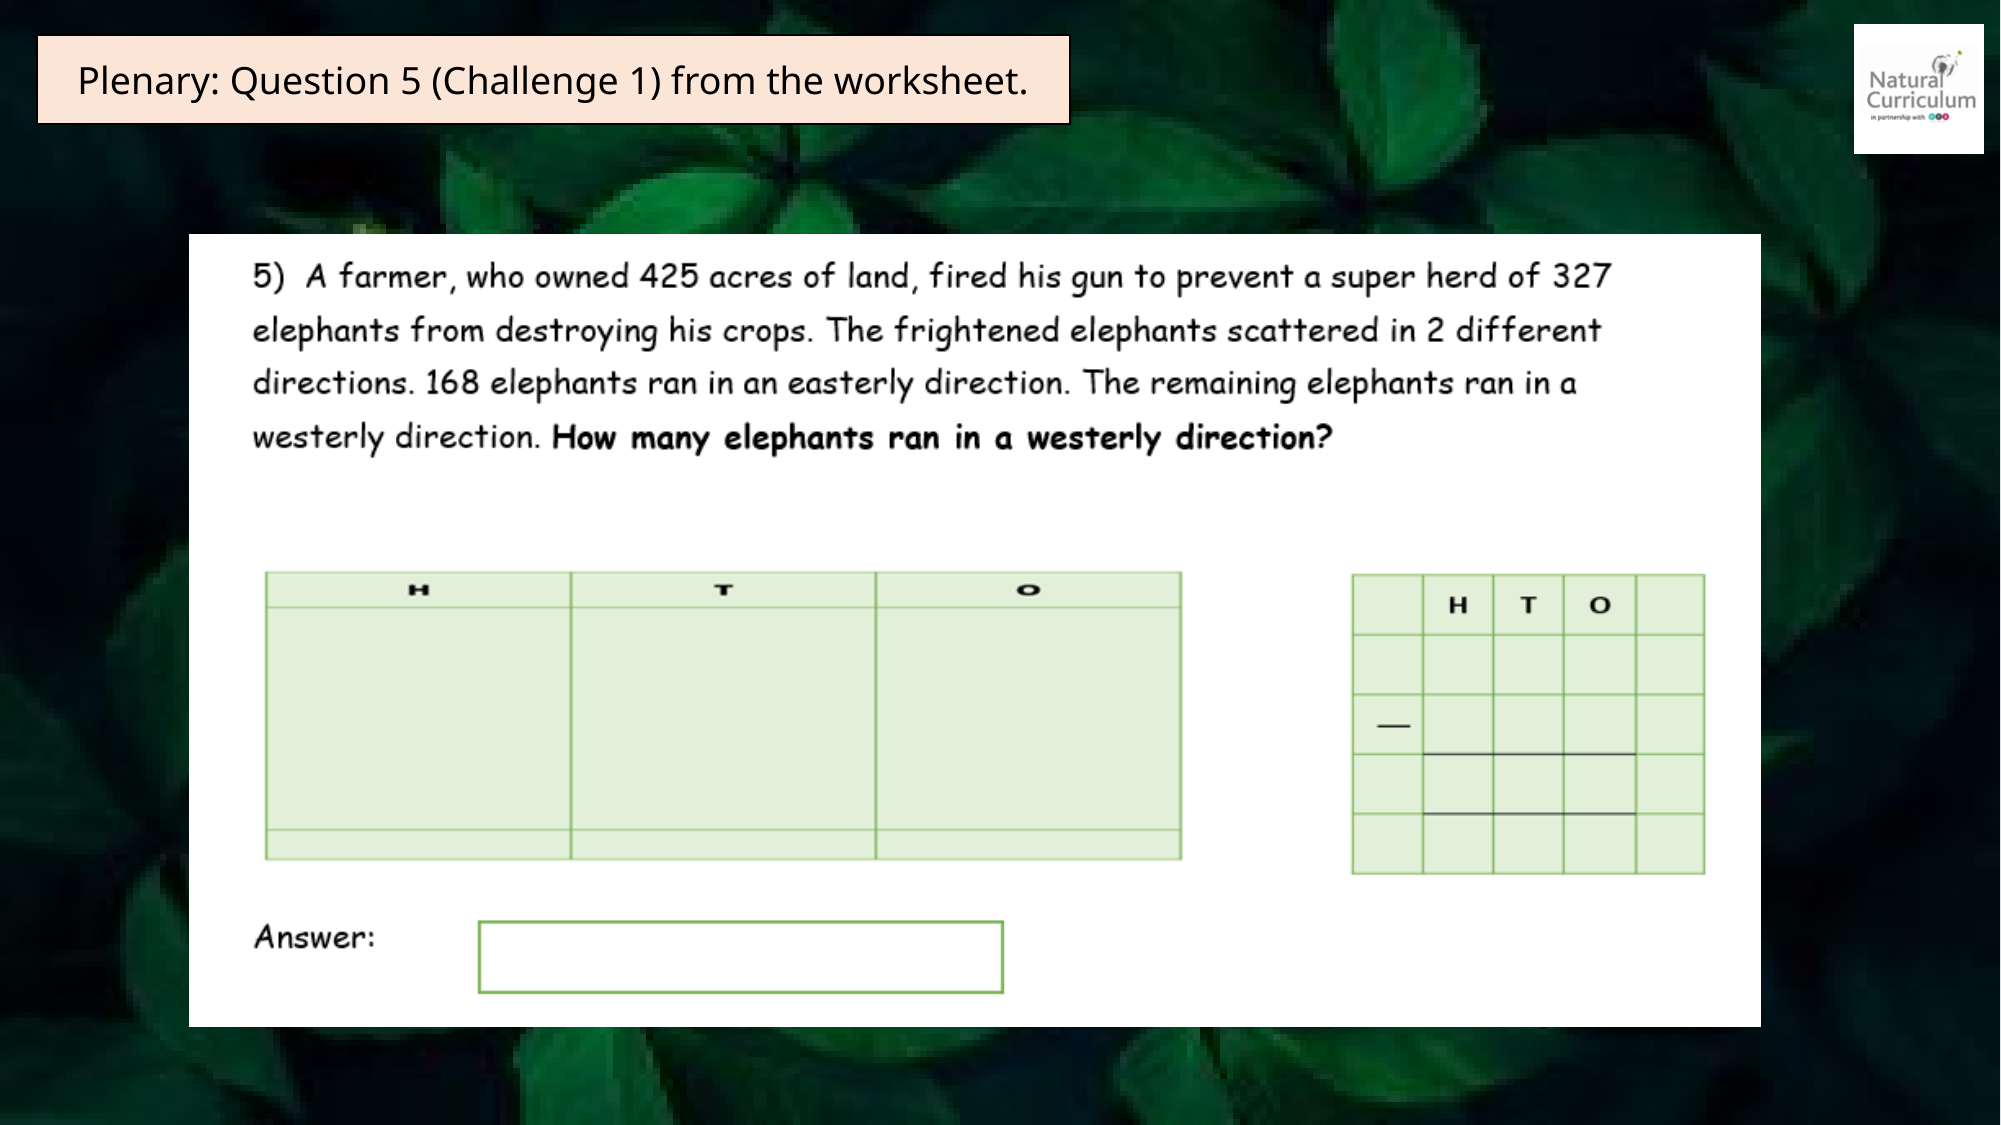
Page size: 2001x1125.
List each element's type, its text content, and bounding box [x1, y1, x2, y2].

picture [0, 0, 2001, 1125]
text_box Plenary: Question 5 (Challenge 1) from the worksheet. [36, 34, 1071, 125]
